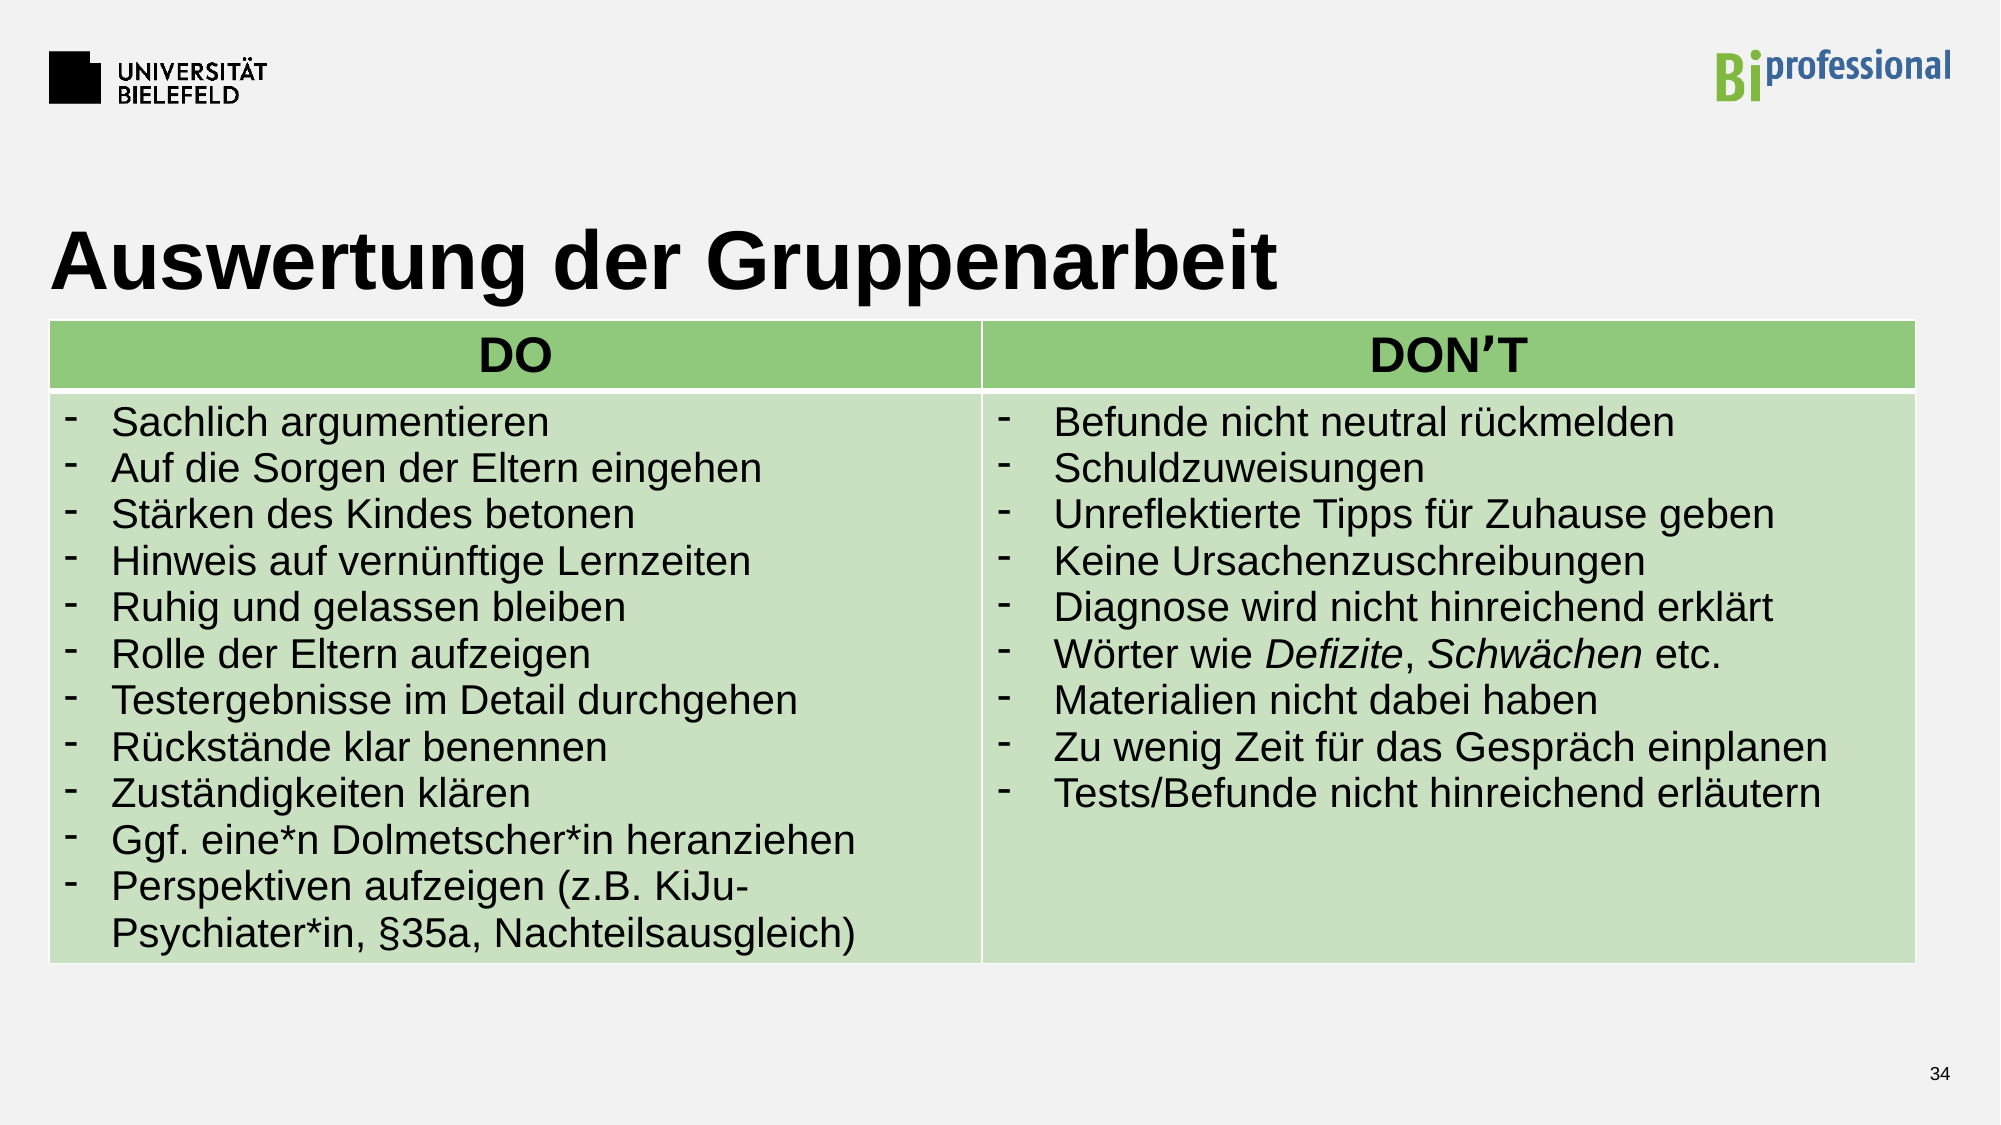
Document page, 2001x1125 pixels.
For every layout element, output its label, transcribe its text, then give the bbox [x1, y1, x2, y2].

table_cell Sachlich argumentieren Auf die Sorgen der Eltern eingehen Stärken des Kindes betonen Hinweis auf vernünftige Lernzeiten Ruhig und gelassen bleiben Rolle der Eltern aufzeigen Testergebnisse im Detail durchgehen Rückstände klar benennen Zuständigkeiten klären Ggf. eine*n Dolmetscher*in heranziehen Perspektiven aufzeigen (z.B. KiJu-Psychiater*in, §35a, Nachteilsausgleich) [50, 394, 981, 963]
picture [1705, 42, 1964, 114]
table_header DO [50, 321, 981, 388]
table_header DON՚T [983, 321, 1915, 388]
table_cell Befunde nicht neutral rückmelden Schuldzuweisungen Unreflektierte Tipps für Zuhause geben Keine Ursachenzuschreibungen Diagnose wird nicht hinreichend erklärt Wörter wie Defizite, Schwächen etc. Materialien nicht dabei haben Zu wenig Zeit für das Gespräch einplanen Tests/Befunde nicht hinreichend erläutern [983, 394, 1915, 963]
picture [42, 20, 349, 198]
slide_number 33 [1891, 1061, 1951, 1096]
title Auswertung der Gruppenarbeit [49, 217, 1951, 331]
